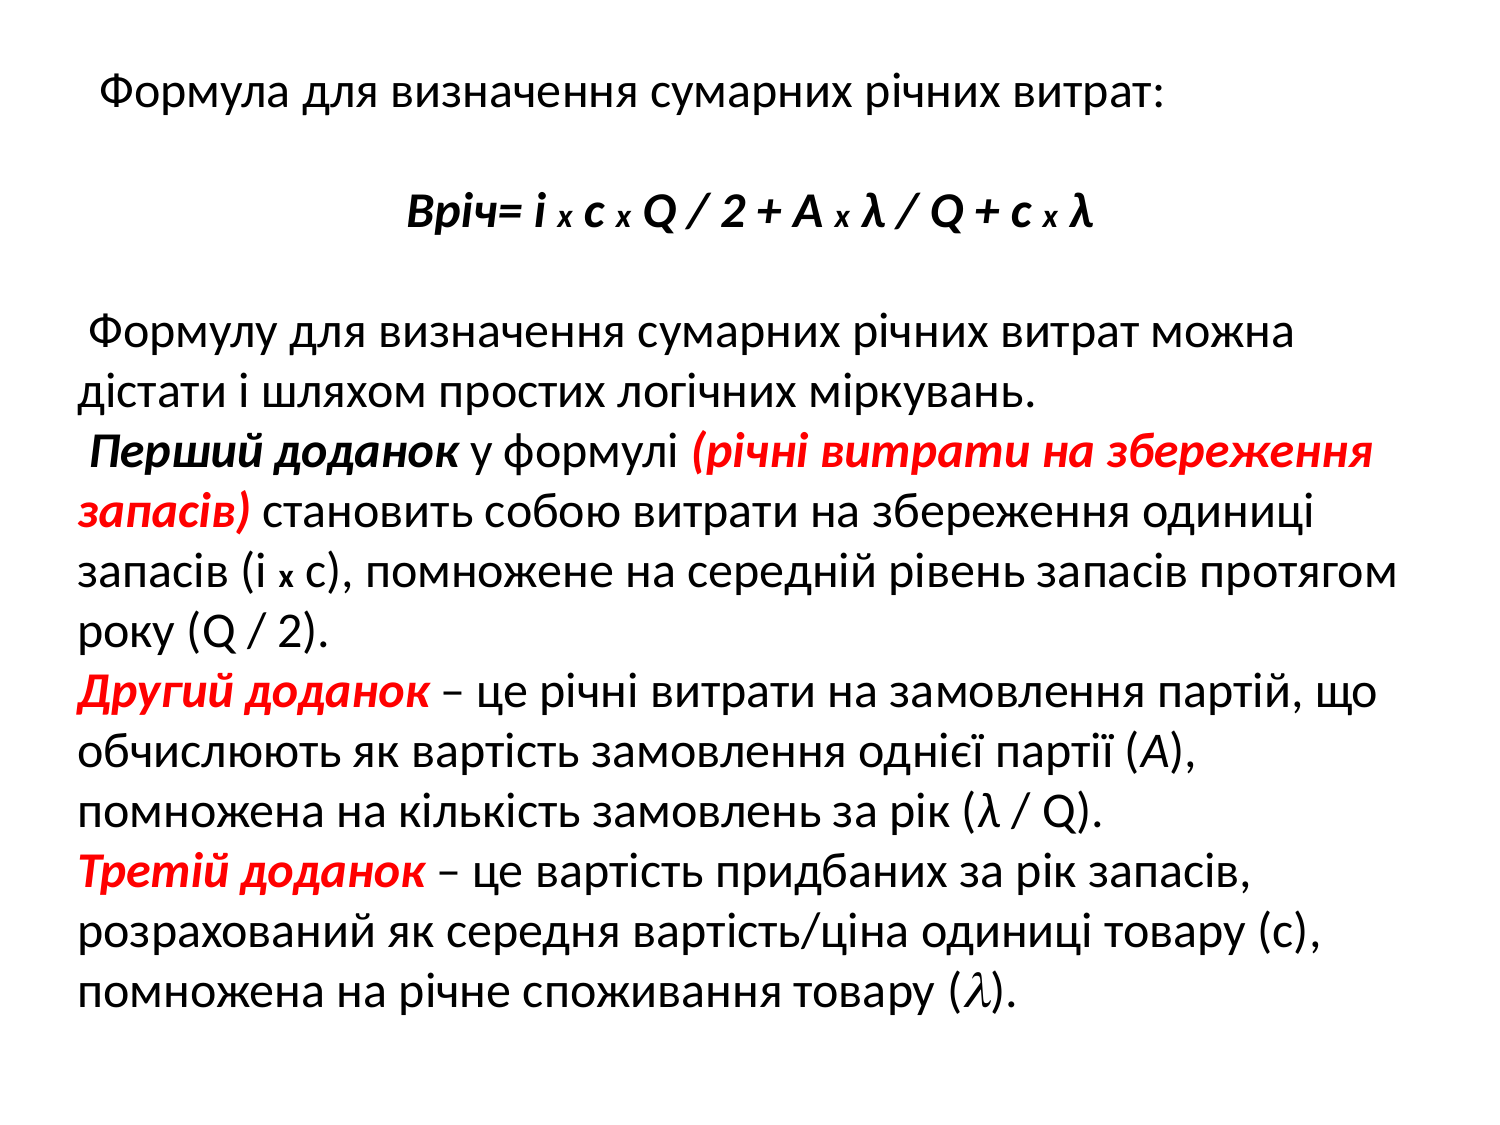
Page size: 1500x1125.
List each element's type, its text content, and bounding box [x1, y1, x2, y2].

text_box Формула для визначення сумарних річних витрат: Вріч= i х с х Q / 2 + A х λ / Q + с х λ Формулу для визначення сумарних річних витрат можна дістати і шляхом простих логічних міркувань. Перший доданок у формулі (річні витрати на збереження запасів) становить собою витрати на збереження одиниці запасів (i х с), помножене на середній рівень запасів протягом року (Q / 2). Другий доданок – це річні витрати на замовлення партій, що обчислюють як вартість замовлення однієї партії (А), помножена на кількість замовлень за рік (λ / Q). Третій доданок – це вартість придбаних за рік запасів, розрахований як середня вартість/ціна одиниці товару (с), помножена на річне споживання товару (). [62, 49, 1438, 1025]
